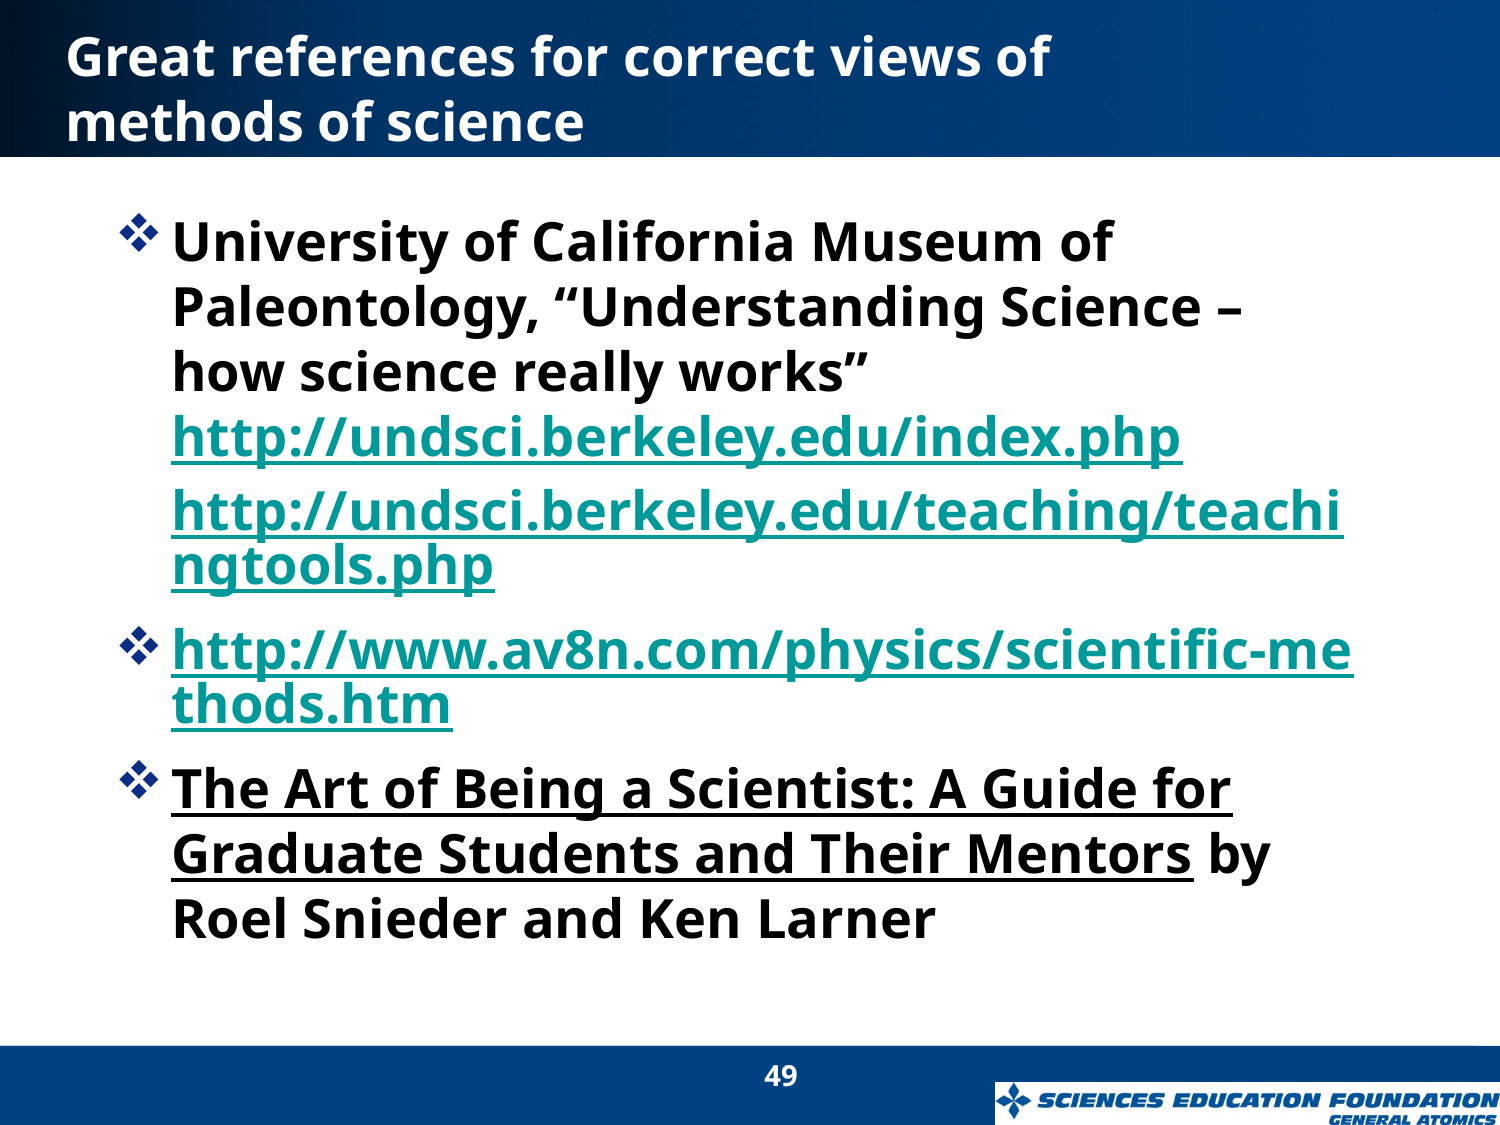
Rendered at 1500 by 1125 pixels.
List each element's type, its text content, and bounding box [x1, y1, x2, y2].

title Great references for correct views of methods of science [49, 24, 1313, 151]
picture [0, 0, 1500, 157]
picture [995, 1082, 1500, 1125]
list University of California Museum of Paleontology, “Understanding Science – how science really works” http://undsci.berkeley.edu/index.php http://undsci.berkeley.edu/teaching/teachingtools.php http://www.av8n.com/physics/scientific-methods.htm The Art of Being a Scientist: A Guide for Graduate Students and Their Mentors by Roel Snieder and Ken Larner [99, 199, 1388, 938]
slide_number 49 [624, 1049, 938, 1125]
